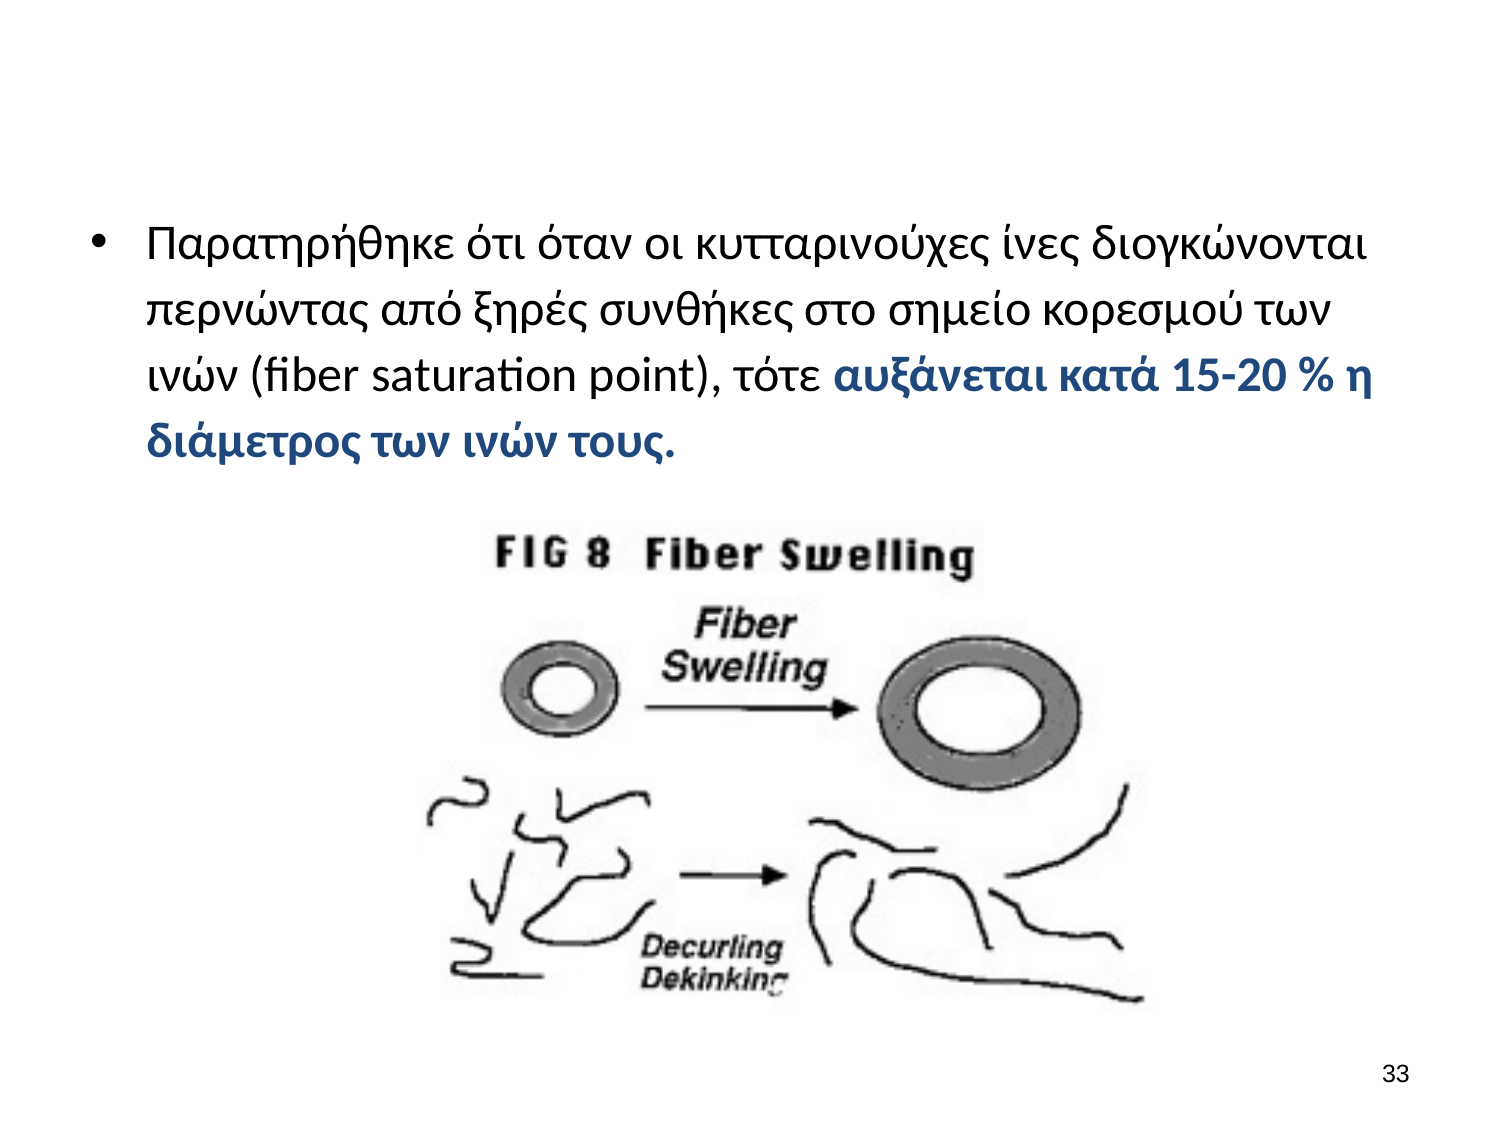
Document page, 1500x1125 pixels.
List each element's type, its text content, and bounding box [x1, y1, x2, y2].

slide_number 32 [1074, 1042, 1425, 1103]
list Παρατηρήθηκε ότι όταν οι κυτταρινούχες ίνες διογκώνονται περνώντας από ξηρές συνθήκες στο σημείο κορεσμού των ινών (fiber saturation point), τότε αυξάνεται κατά 15-20 % η διάμετρος των ινών τους. [75, 196, 1425, 1024]
picture [418, 526, 1154, 1012]
